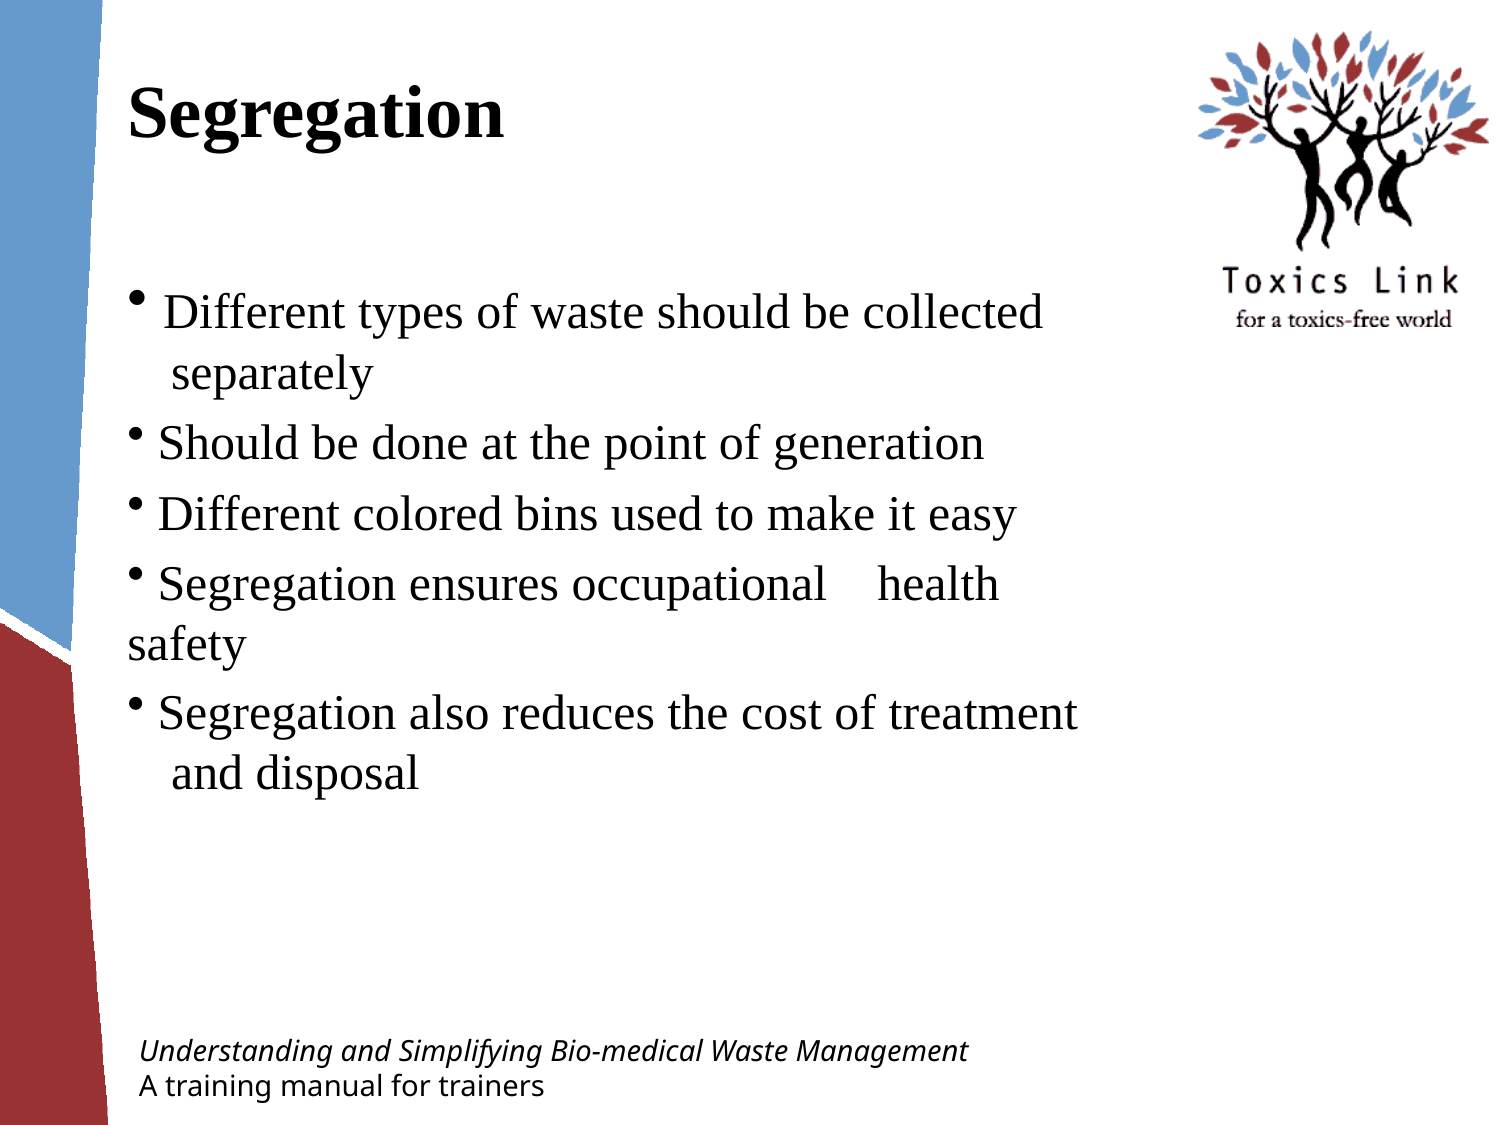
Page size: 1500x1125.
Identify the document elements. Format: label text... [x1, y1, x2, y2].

footer Understanding and Simplifying Bio-medical Waste Management A training manual for trainers [123, 1024, 988, 1103]
picture [1198, 30, 1489, 327]
list Different types of waste should be collected separately Should be done at the point of generation Different colored bins used to make it easy Segregation ensures occupational health safety Segregation also reduces the cost of treatment and disposal [111, 262, 1141, 906]
title Segregation [111, 54, 1176, 169]
picture [0, 0, 108, 1125]
